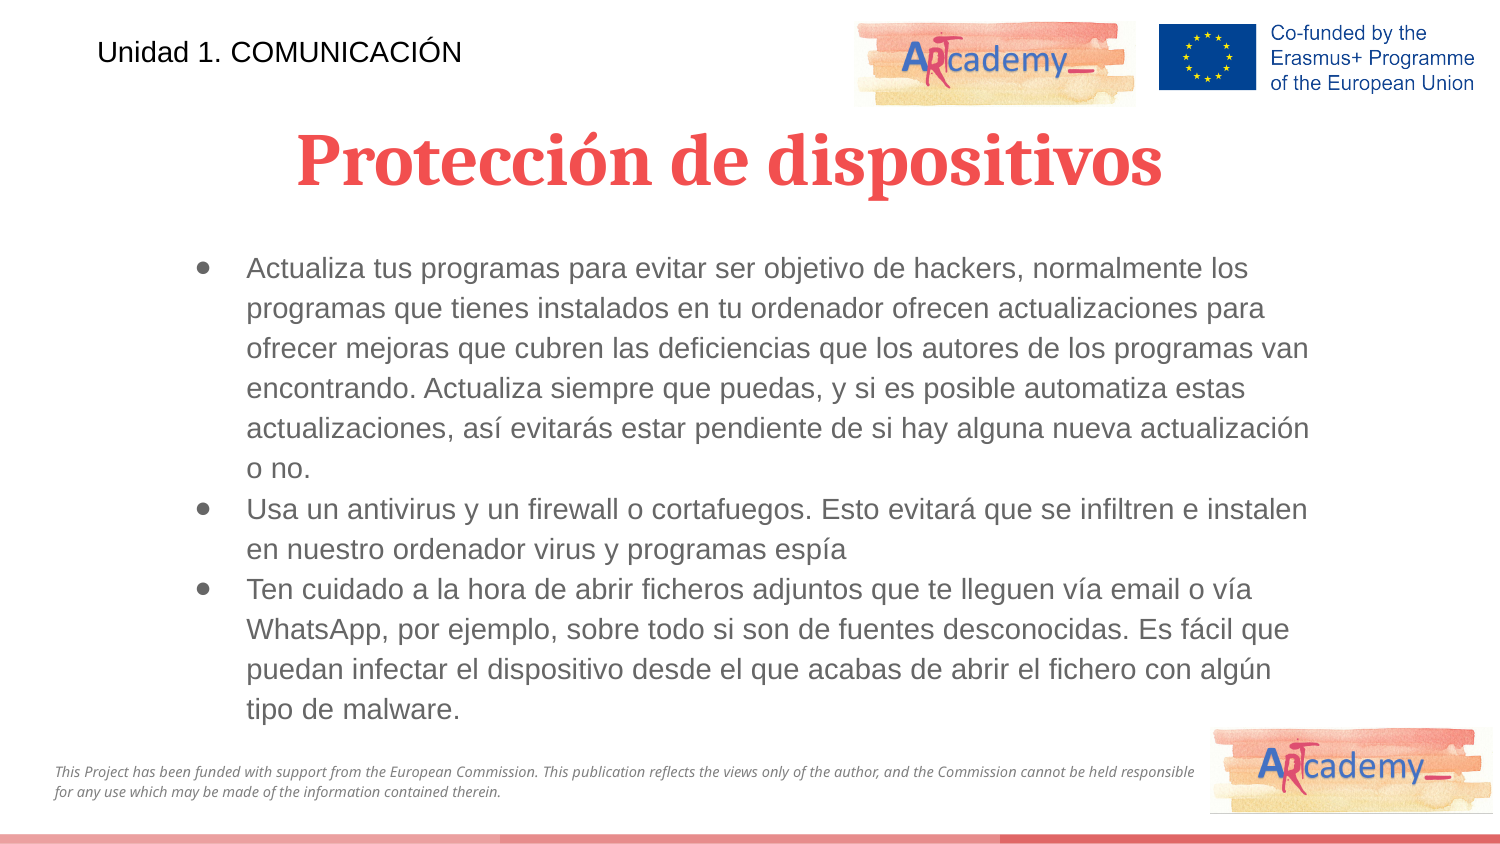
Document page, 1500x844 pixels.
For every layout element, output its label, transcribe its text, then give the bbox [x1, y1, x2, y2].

picture [1158, 24, 1474, 94]
list Actualiza tus programas para evitar ser objetivo de hackers, normalmente los programas que tienes instalados en tu ordenador ofrecen actualizaciones para ofrecer mejoras que cubren las deficiencias que los autores de los programas van encontrando. Actualiza siempre que puedas, y si es posible automatiza estas actualizaciones, así evitarás estar pendiente de si hay alguna nueva actualización o no. Usa un antivirus y un firewall o cortafuegos. Esto evitará que se infiltren e instalen en nuestro ordenador virus y programas espía Ten cuidado a la hora de abrir ficheros adjuntos que te lleguen vía email o vía WhatsApp, por ejemplo, sobre todo si son de fuentes desconocidas. Es fácil que puedan infectar el dispositivo desde el que acabas de abrir el fichero con algún tipo de malware. [156, 228, 1344, 628]
text_box This Project has been funded with support from the European Commission. This publication reflects the views only of the author, and the Commission cannot be held responsible for any use which may be made of the information contained therein. [39, 754, 1205, 799]
picture [854, 2, 1137, 138]
text_box Unidad 1. COMUNICACIÓN [82, 26, 568, 76]
title Protección de dispositivos [145, 8, 1317, 216]
picture [1210, 709, 1493, 844]
